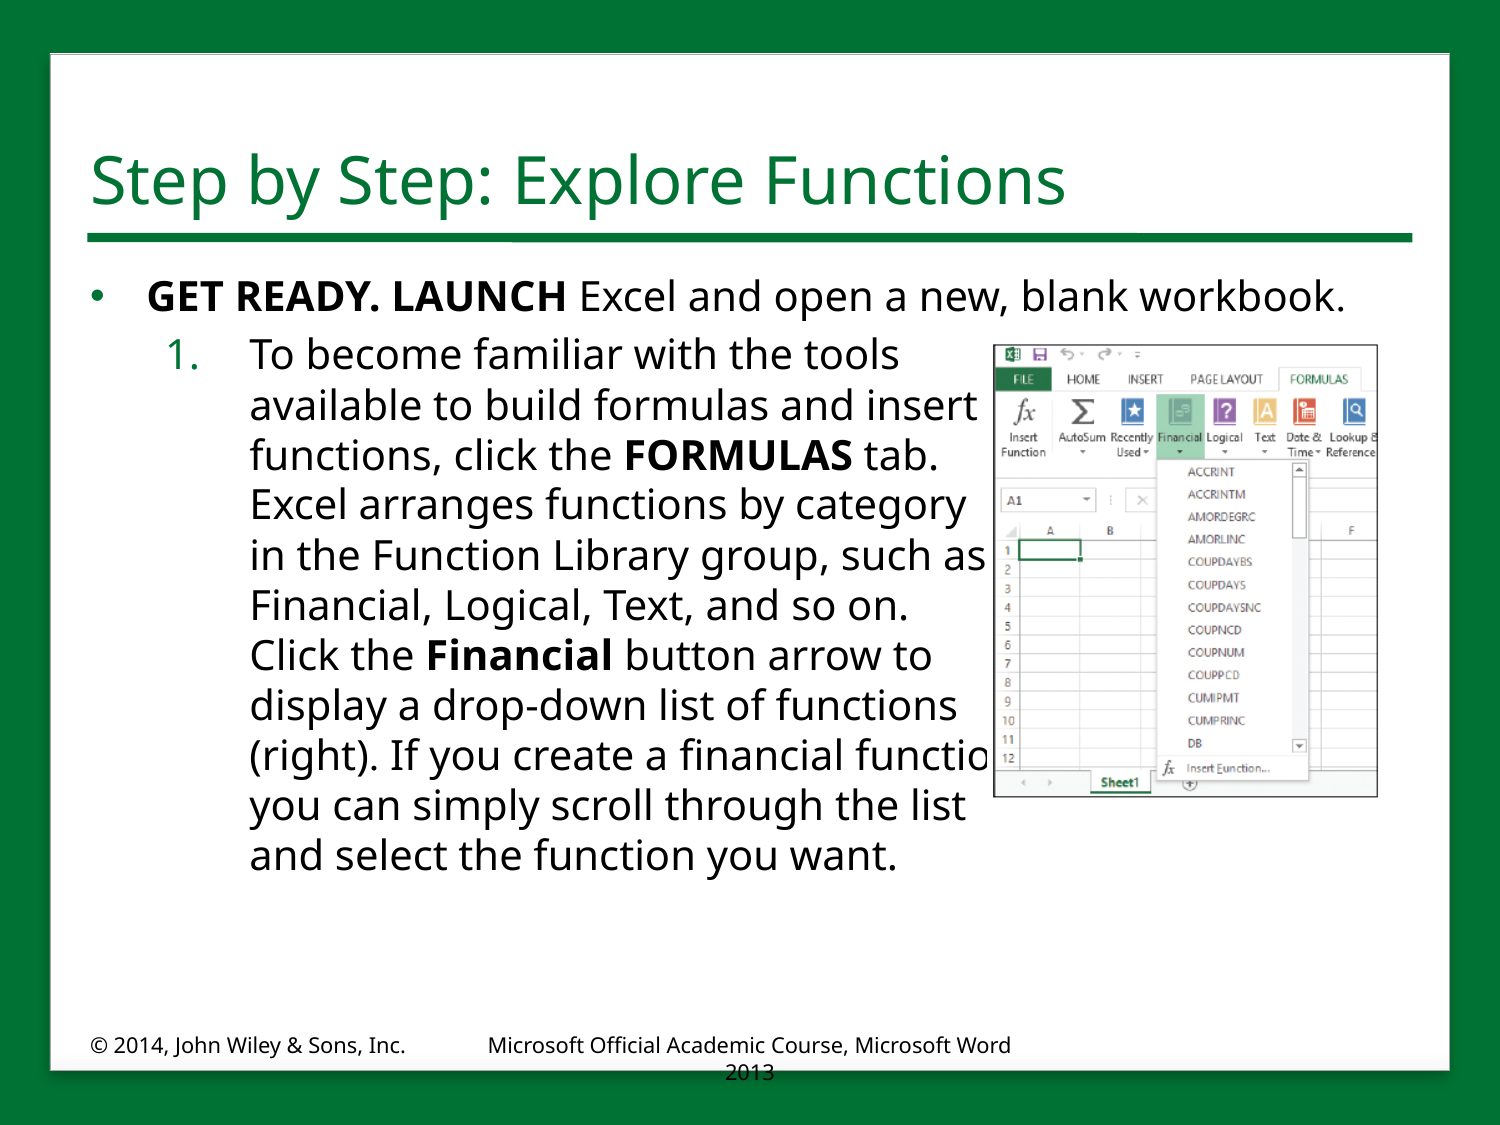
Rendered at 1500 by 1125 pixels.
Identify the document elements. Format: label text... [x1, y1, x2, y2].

slide_number [1074, 1024, 1426, 1103]
picture [987, 337, 1388, 805]
footer Microsoft Official Academic Course, Microsoft Word 2013 [449, 1024, 1051, 1103]
list GET READY. LAUNCH Excel and open a new, blank workbook. To become familiar with the tools available to build formulas and insert functions, click the FORMULAS tab. Excel arranges functions by category in the Function Library group, such as Financial, Logical, Text, and so on. Click the Financial button arrow to display a drop-down list of functions (right). If you create a financial function, you can simply scroll through the list and select the function you want. [75, 262, 1425, 1063]
title Step by Step: Explore Functions [74, 74, 1426, 226]
slide_number © 2014, John Wiley & Sons, Inc. [74, 1024, 426, 1103]
